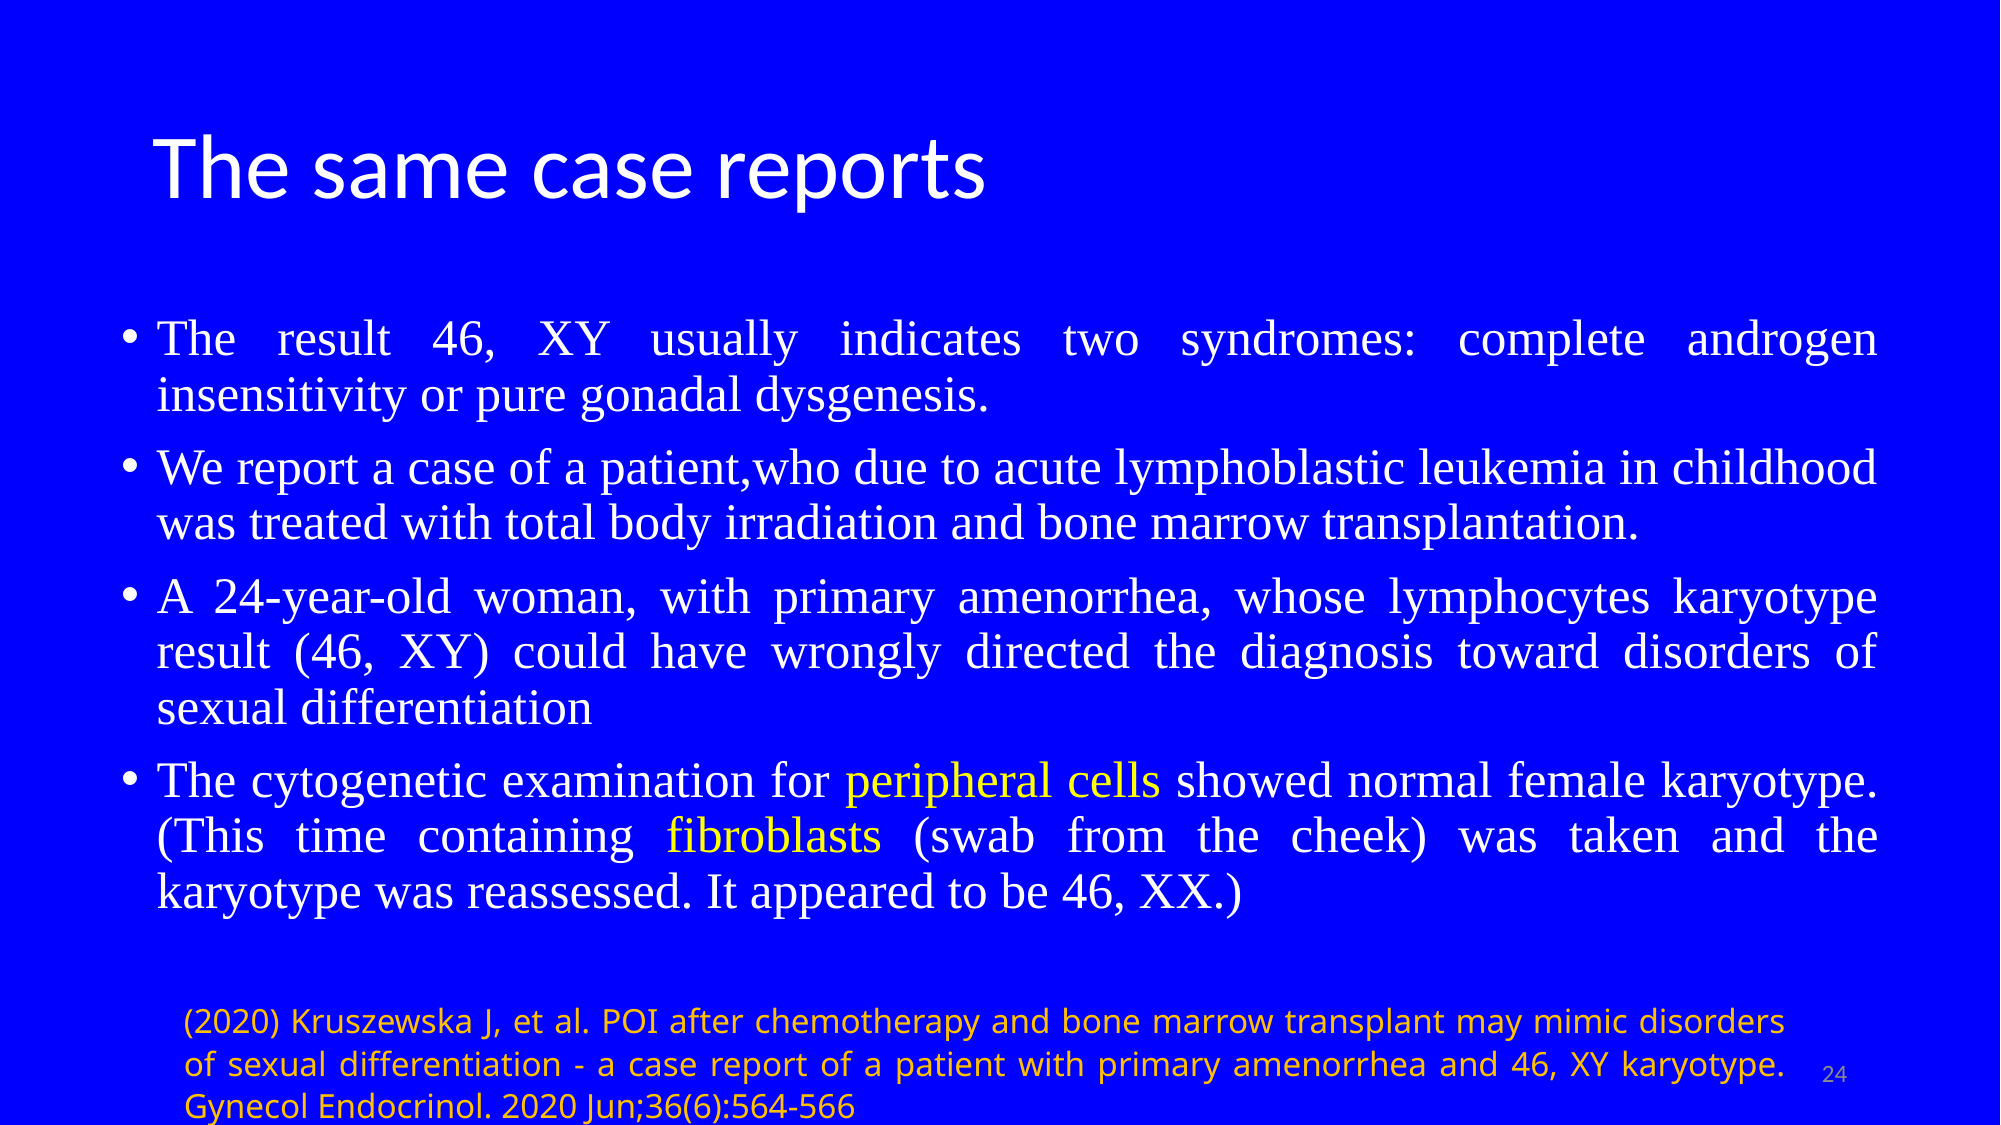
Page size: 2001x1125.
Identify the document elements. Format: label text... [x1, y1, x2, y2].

slide_number 24 [1803, 1042, 1863, 1103]
title The same case reports [137, 59, 1863, 278]
list The result 46, XY usually indicates two syndromes: complete androgen insensitivity or pure gonadal dysgenesis. We report a case of a patient,who due to acute lymphoblastic leukemia in childhood was treated with total body irradiation and bone marrow transplantation. A 24-year-old woman, with primary amenorrhea, whose lymphocytes karyotype result (46, XY) could have wrongly directed the diagnosis toward disorders of sexual differentiation The cytogenetic examination for peripheral cells showed normal female karyotype. (This time containing fibroblasts (swab from the cheek) was taken and the karyotype was reassessed. It appeared to be 46, XX.) [106, 304, 1895, 985]
text_box (2020) Kruszewska J, et al. POI after chemotherapy and bone marrow transplant may mimic disorders of sexual differentiation - a case report of a patient with primary amenorrhea and 46, XY karyotype. Gynecol Endocrinol. 2020 Jun;36(6):564-566 [168, 990, 1803, 1125]
